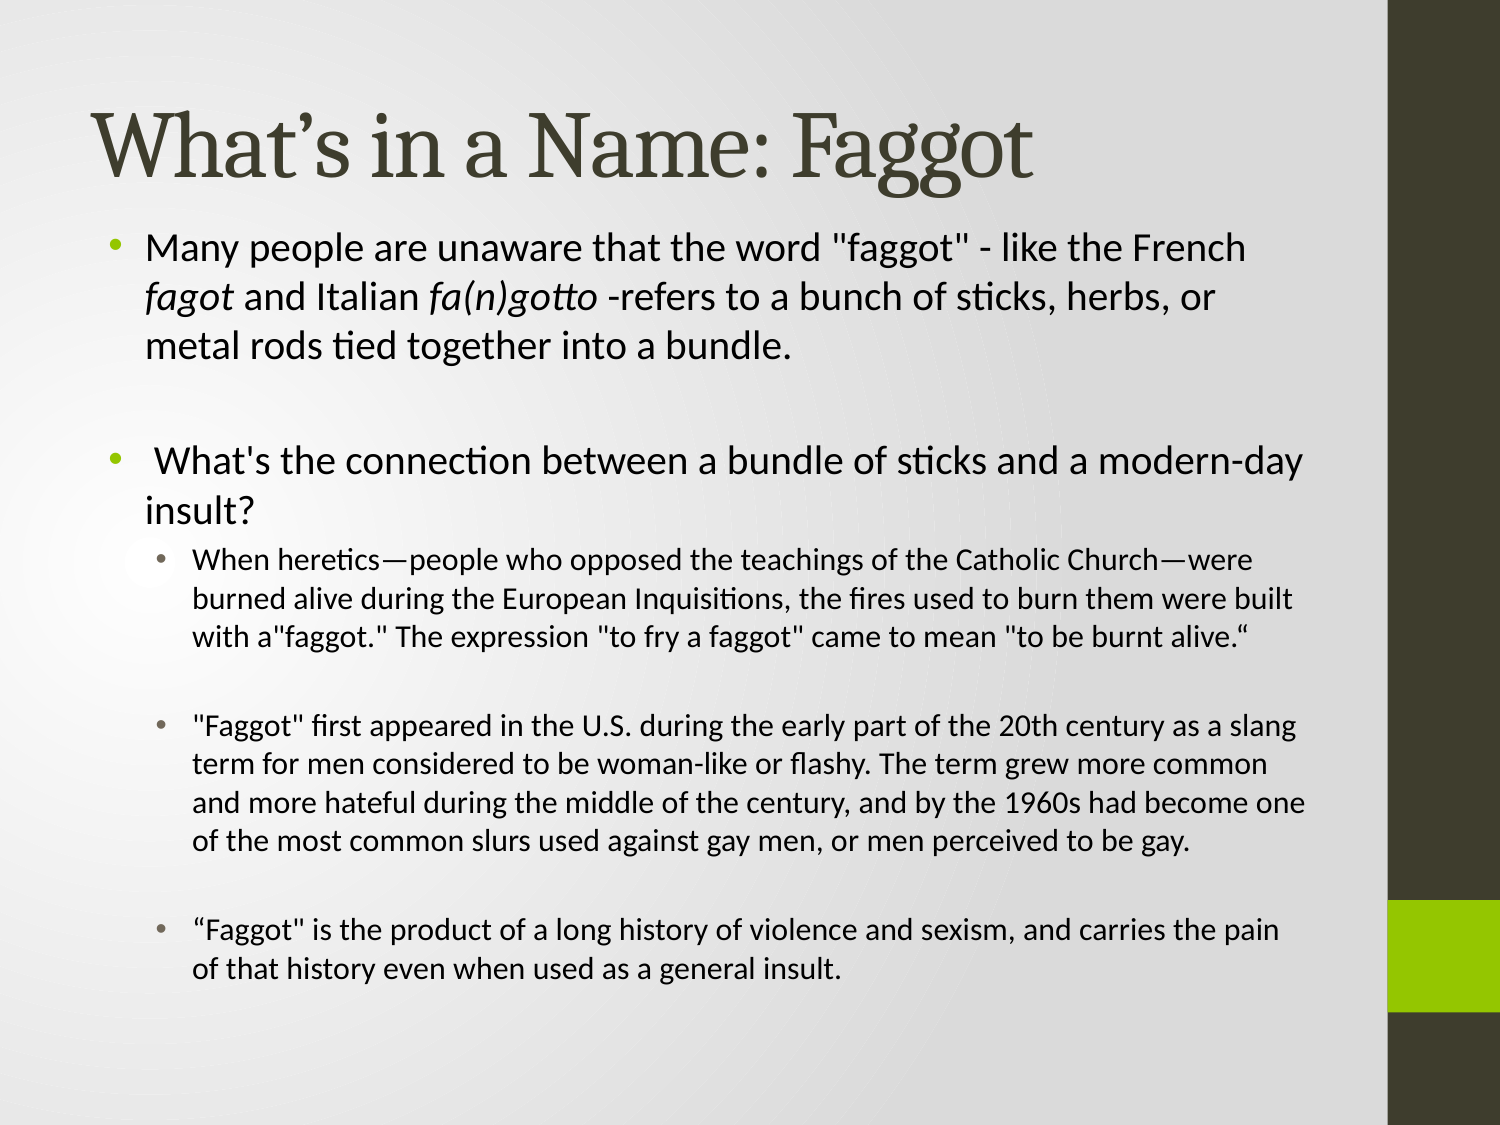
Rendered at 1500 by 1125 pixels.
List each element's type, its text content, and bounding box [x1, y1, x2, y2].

list Many people are unaware that the word "faggot" - like the French fagot and Italian fa(n)gotto -refers to a bunch of sticks, herbs, or metal rods tied together into a bundle. What's the connection between a bundle of sticks and a modern-day insult? When heretics—people who opposed the teachings of the Catholic Church—were burned alive during the European Inquisitions, the fires used to burn them were built with a"faggot." The expression "to fry a faggot" came to mean "to be burnt alive.“ "Faggot" first appeared in the U.S. during the early part of the 20th century as a slang term for men considered to be woman-like or flashy. The term grew more common and more hateful during the middle of the century, and by the 1960s had become one of the most common slurs used against gay men, or men perceived to be gay. “Faggot" is the product of a long history of violence and sexism, and carries the pain of that history even when used as a general insult. [75, 212, 1325, 1050]
title What’s in a Name: Faggot [75, 45, 1325, 212]
